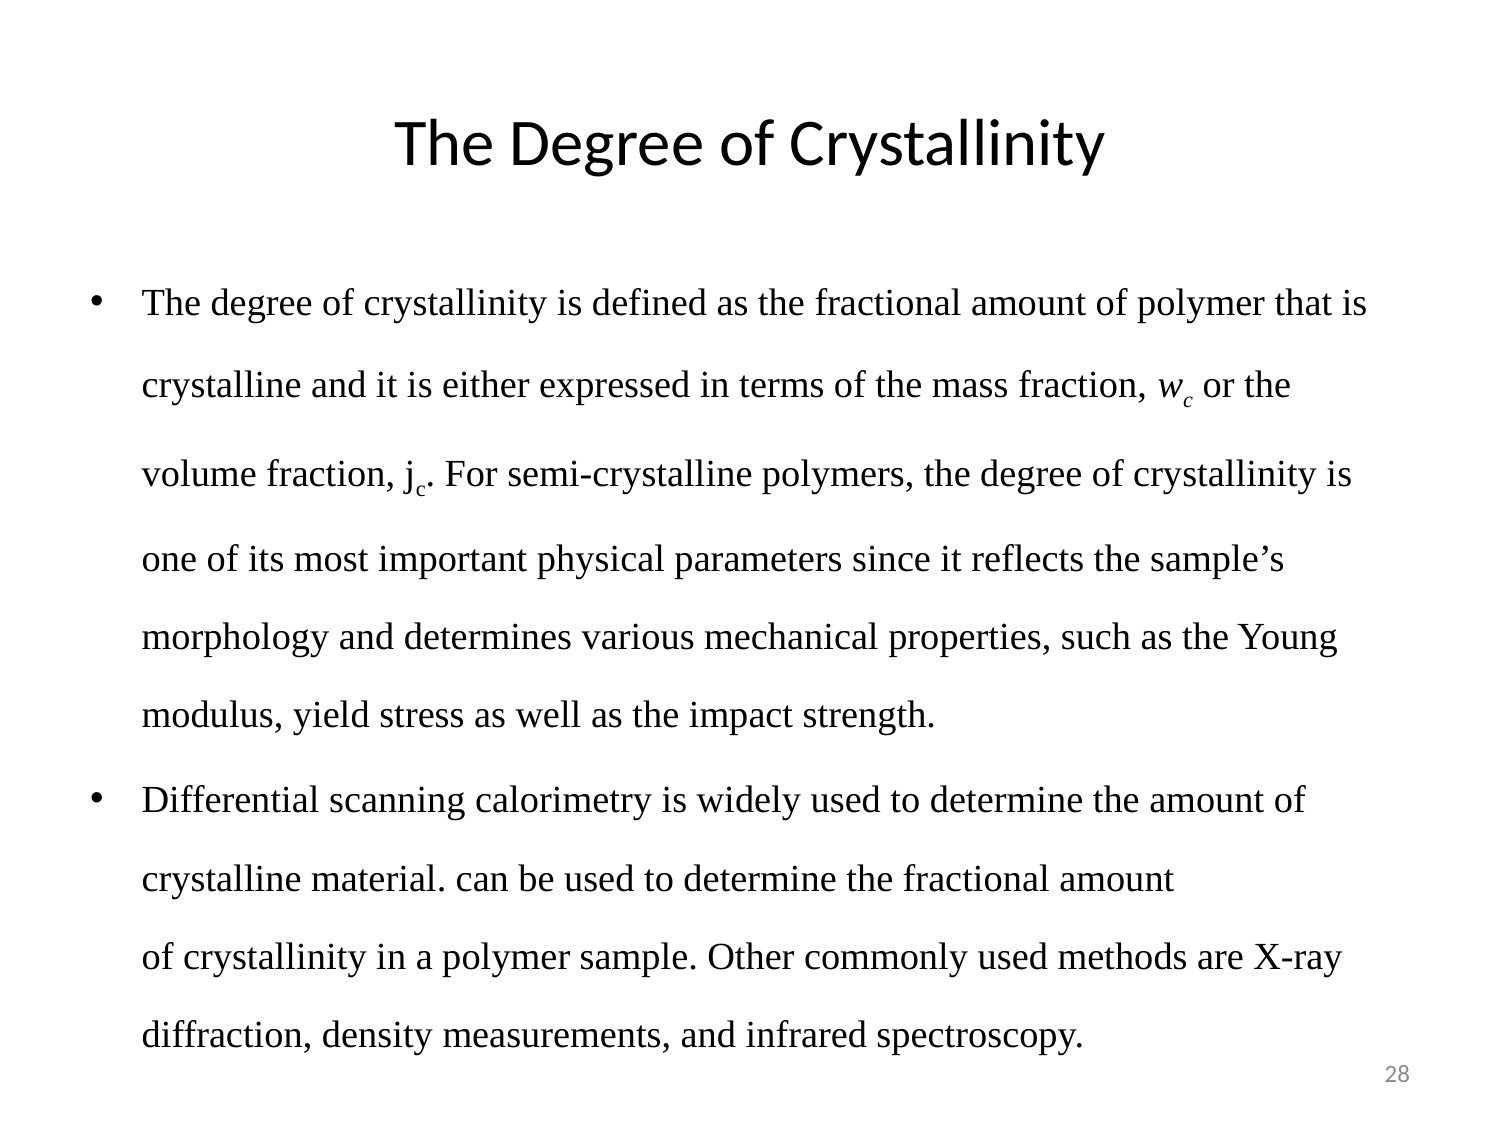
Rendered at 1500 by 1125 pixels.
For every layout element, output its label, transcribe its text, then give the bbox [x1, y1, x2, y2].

title The Degree of Crystallinity [75, 45, 1425, 233]
list The degree of crystallinity is defined as the fractional amount of polymer that is crystalline and it is either expressed in terms of the mass fraction, wc or the volume fraction, jc. For semi-crystalline polymers, the degree of crystallinity is one of its most important physical parameters since it reflects the sample’s morphology and determines various mechanical properties, such as the Young modulus, yield stress as well as the impact strength. Differential scanning calorimetry is widely used to determine the amount of crystalline material. can be used to determine the fractional amount of crystallinity in a polymer sample. Other commonly used methods are X-ray diffraction, density measurements, and infrared spectroscopy. [75, 237, 1425, 1125]
